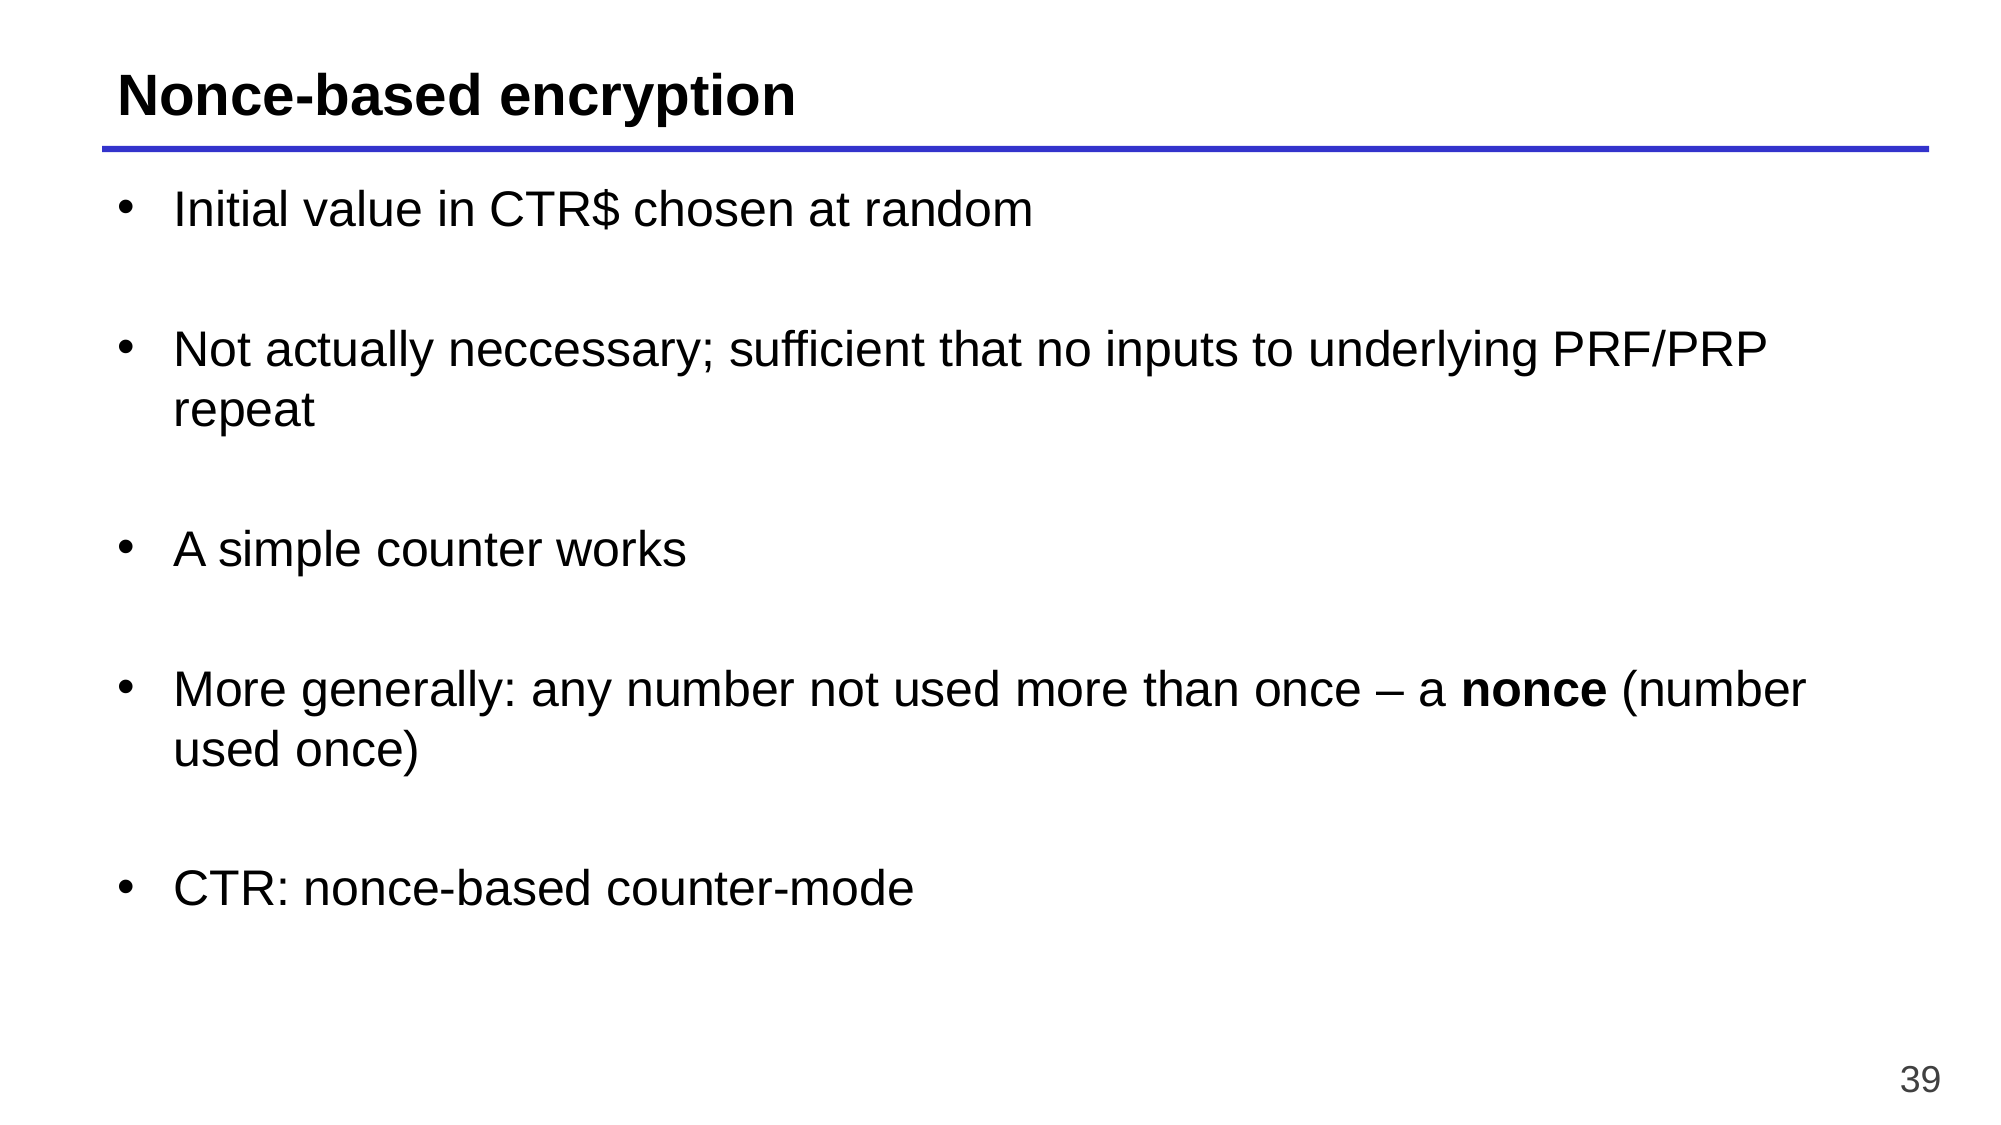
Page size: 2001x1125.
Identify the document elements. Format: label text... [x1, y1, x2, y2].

list Initial value in CTR$ chosen at random Not actually neccessary; sufficient that no inputs to underlying PRF/PRP repeat A simple counter works More generally: any number not used more than once – a nonce (number used once) CTR: nonce-based counter-mode [102, 168, 1930, 1000]
slide_number 39 [1539, 1047, 1957, 1101]
title Nonce-based encryption [102, 54, 1930, 130]
